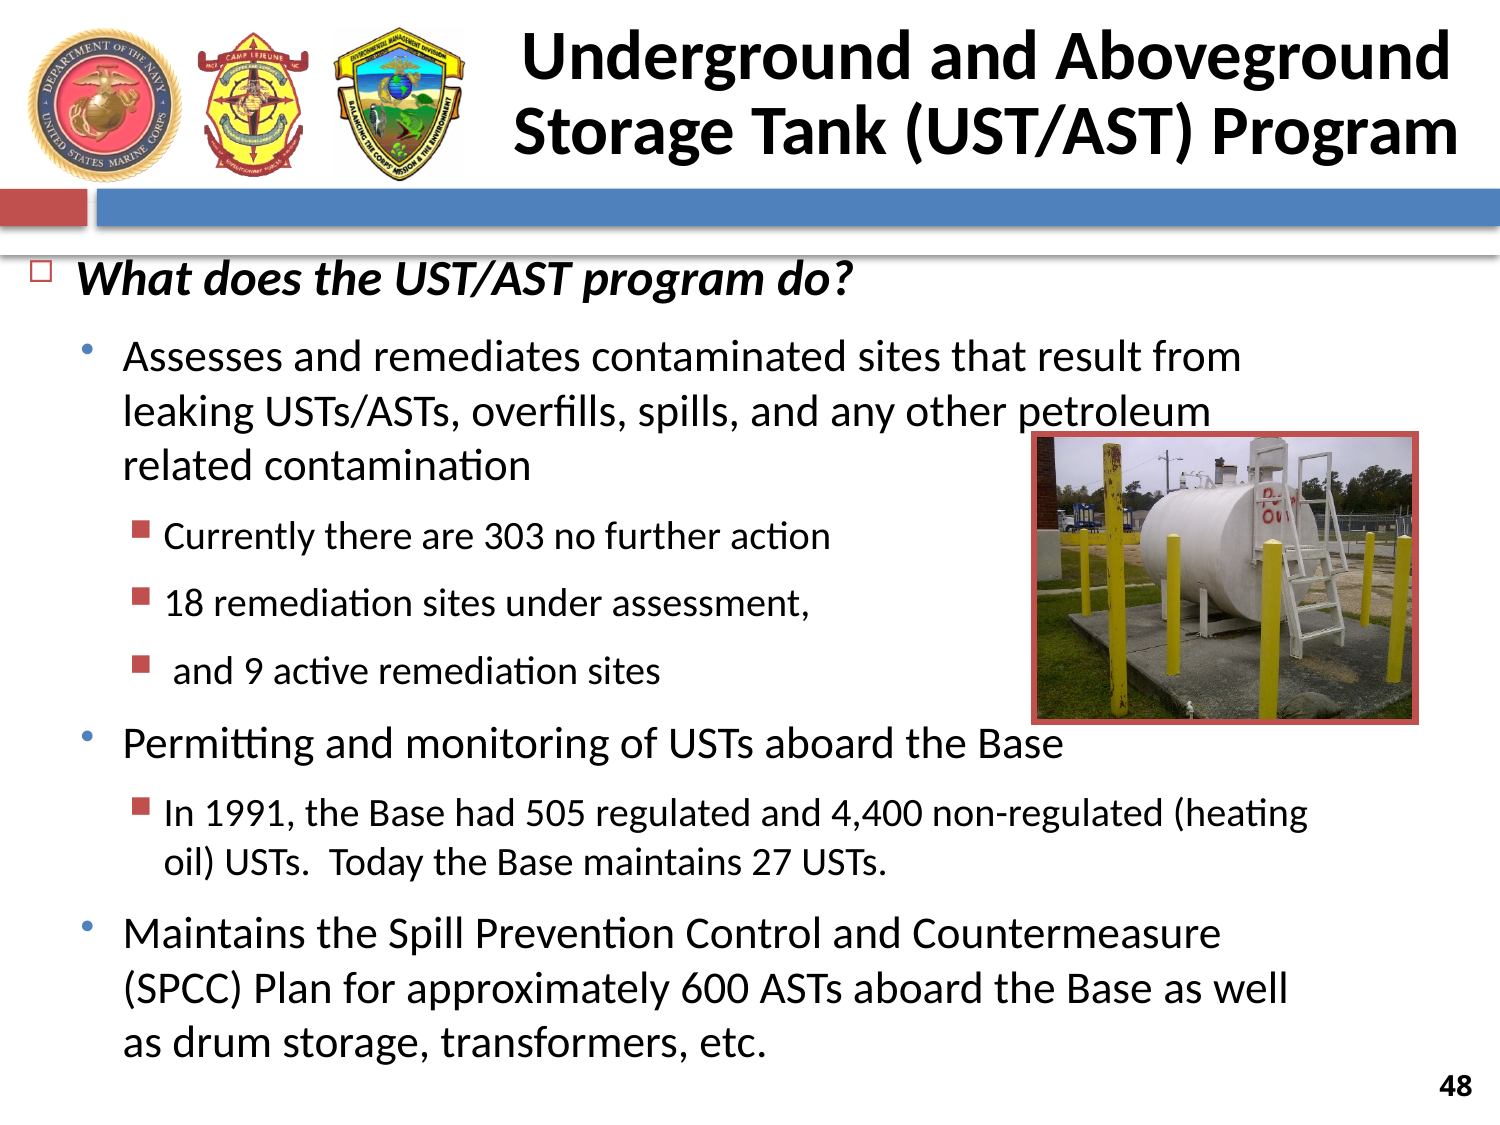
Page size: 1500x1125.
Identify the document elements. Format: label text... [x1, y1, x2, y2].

list What does the UST/AST program do? Assesses and remediates contaminated sites that result from leaking USTs/ASTs, overfills, spills, and any other petroleum related contamination Currently there are 303 no further action remediation sites, 18 remediation sites under assessment, and 9 active remediation sites Permitting and monitoring of USTs aboard the Base In 1991, the Base had 505 regulated and 4,400 non-regulated (heating oil) USTs. Today the Base maintains 27 USTs. Maintains the Spill Prevention Control and Countermeasure (SPCC) Plan for approximately 600 ASTs aboard the Base as well as drum storage, transformers, etc. [12, 237, 1350, 1125]
picture [318, 26, 480, 182]
title Underground and Aboveground Storage Tank (UST/AST) Program [474, 12, 1500, 175]
slide_number 48 [1412, 1050, 1500, 1125]
picture [1037, 437, 1413, 720]
